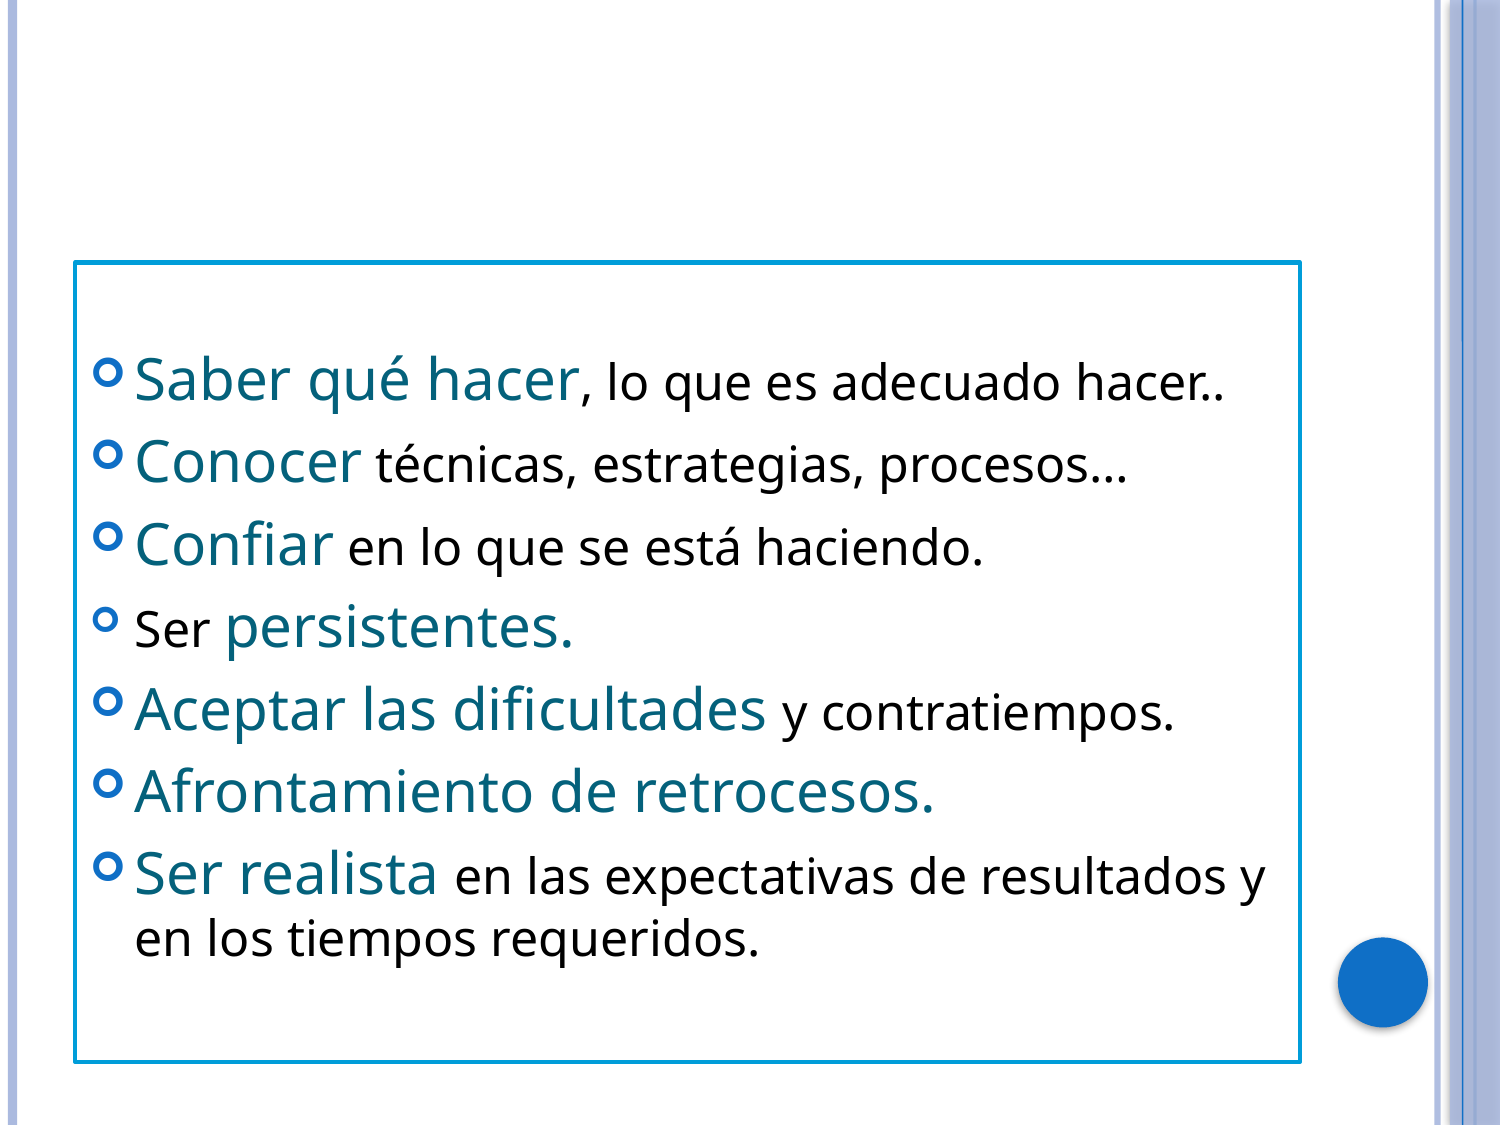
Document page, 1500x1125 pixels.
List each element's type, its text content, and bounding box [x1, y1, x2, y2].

list Saber qué hacer, lo que es adecuado hacer.. Conocer técnicas, estrategias, procesos… Confiar en lo que se está haciendo. Ser persistentes. Aceptar las dificultades y contratiempos. Afrontamiento de retrocesos. Ser realista en las expectativas de resultados y en los tiempos requeridos. [73, 260, 1302, 1064]
